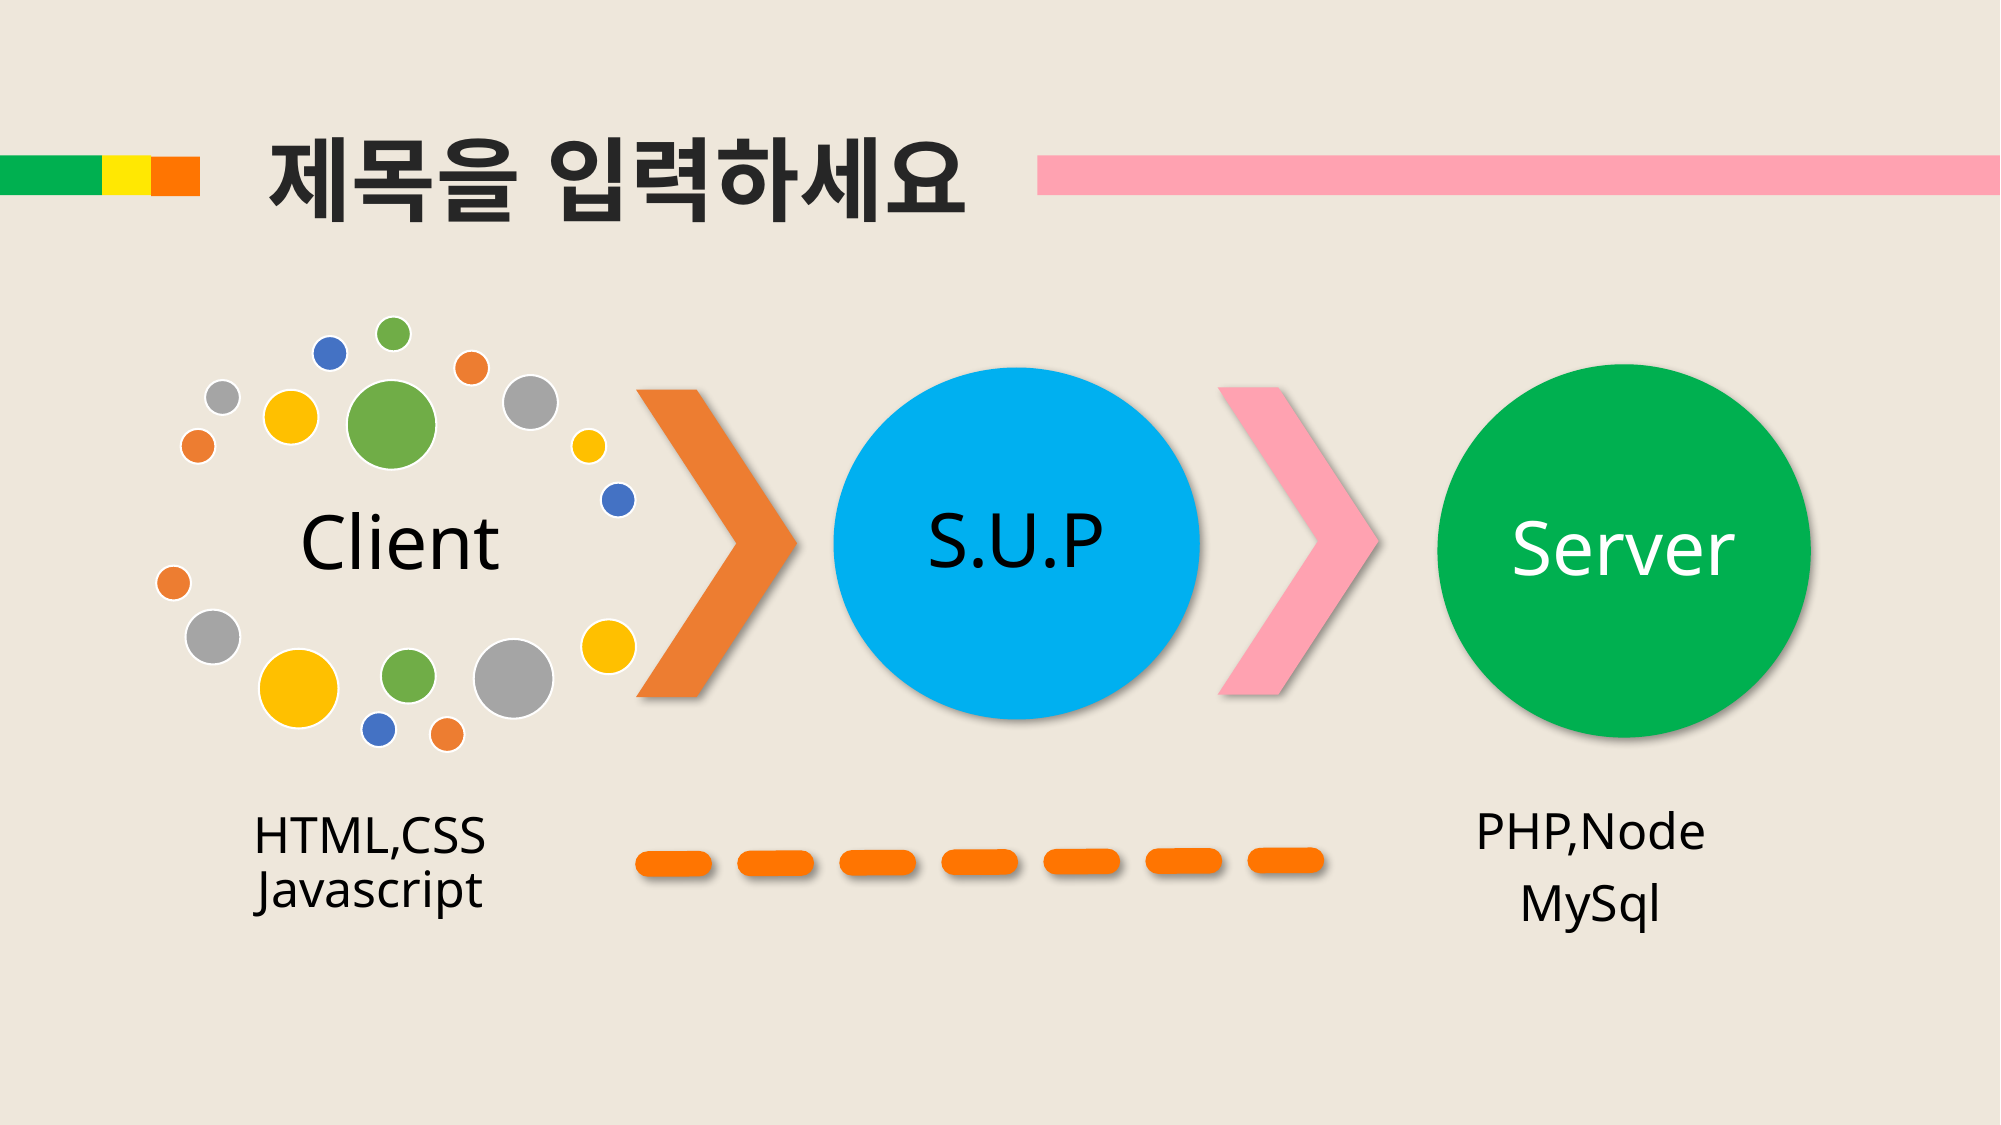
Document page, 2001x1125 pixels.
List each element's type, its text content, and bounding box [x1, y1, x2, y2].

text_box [0, 155, 200, 197]
text_box 제목을 입력하세요 [199, 136, 1037, 233]
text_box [151, 301, 1811, 1063]
text_box [1036, 154, 2000, 196]
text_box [647, 859, 1361, 864]
